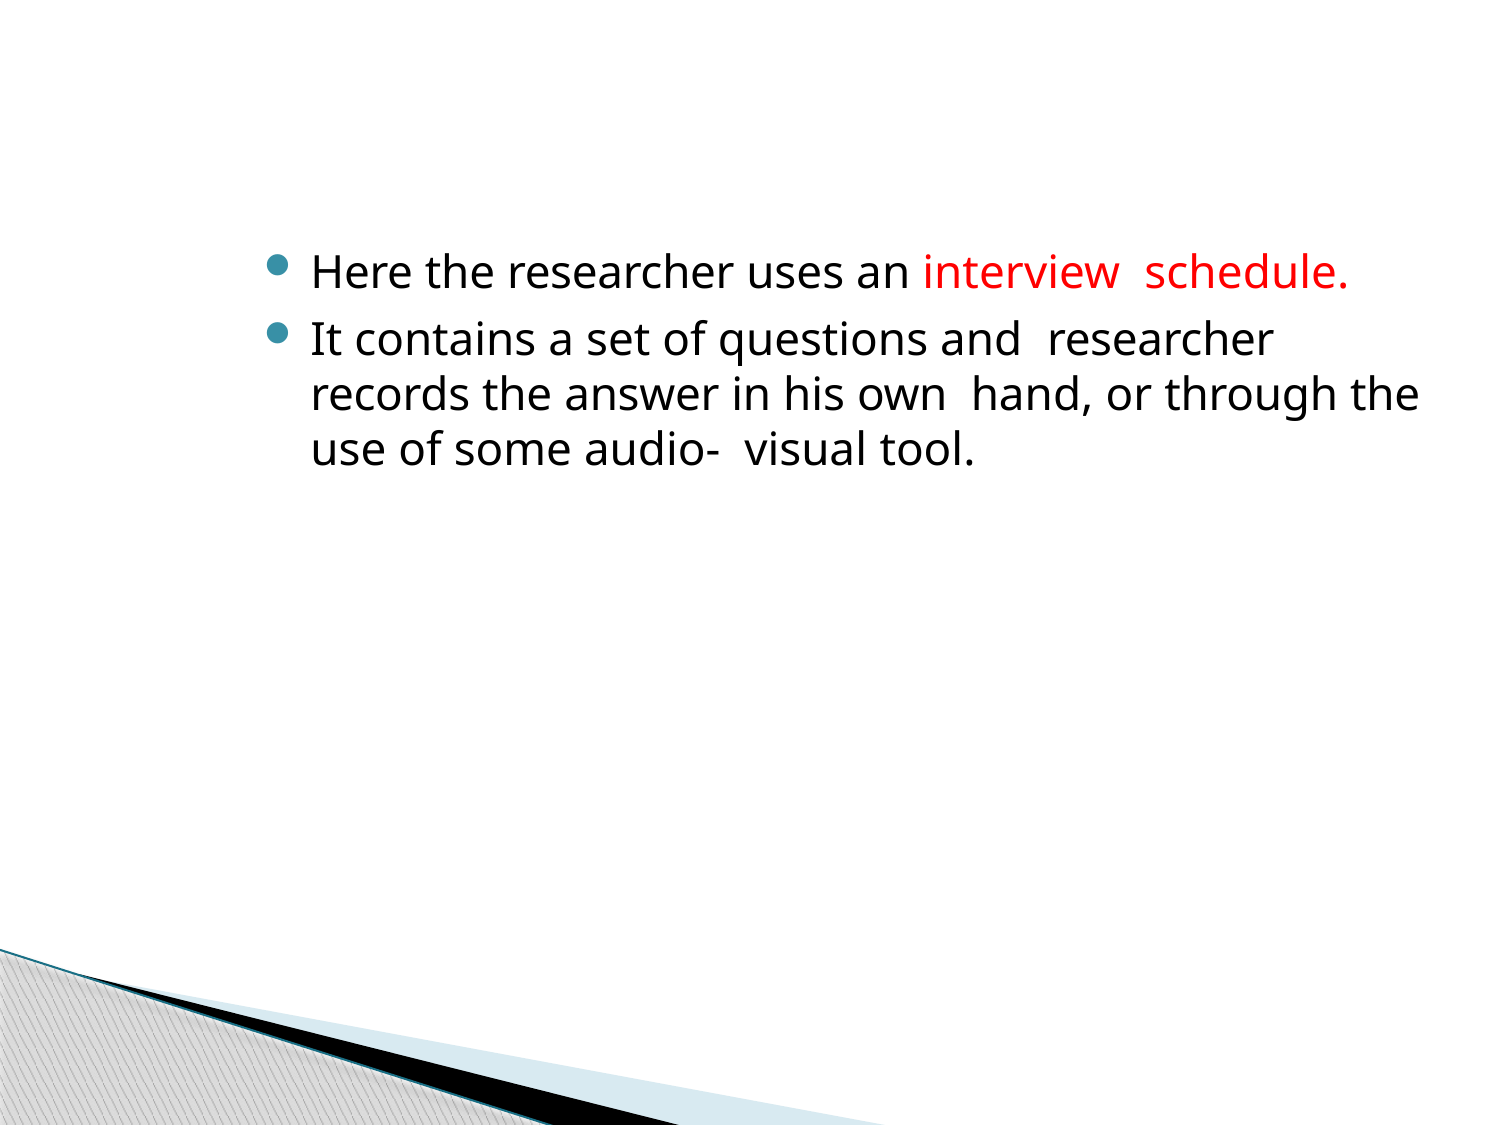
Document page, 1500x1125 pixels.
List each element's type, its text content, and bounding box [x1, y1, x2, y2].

text_box Here the researcher uses an interview schedule. It contains a set of questions and researcher records the answer in his own hand, or through the use of some audio- visual tool. [261, 240, 1439, 475]
